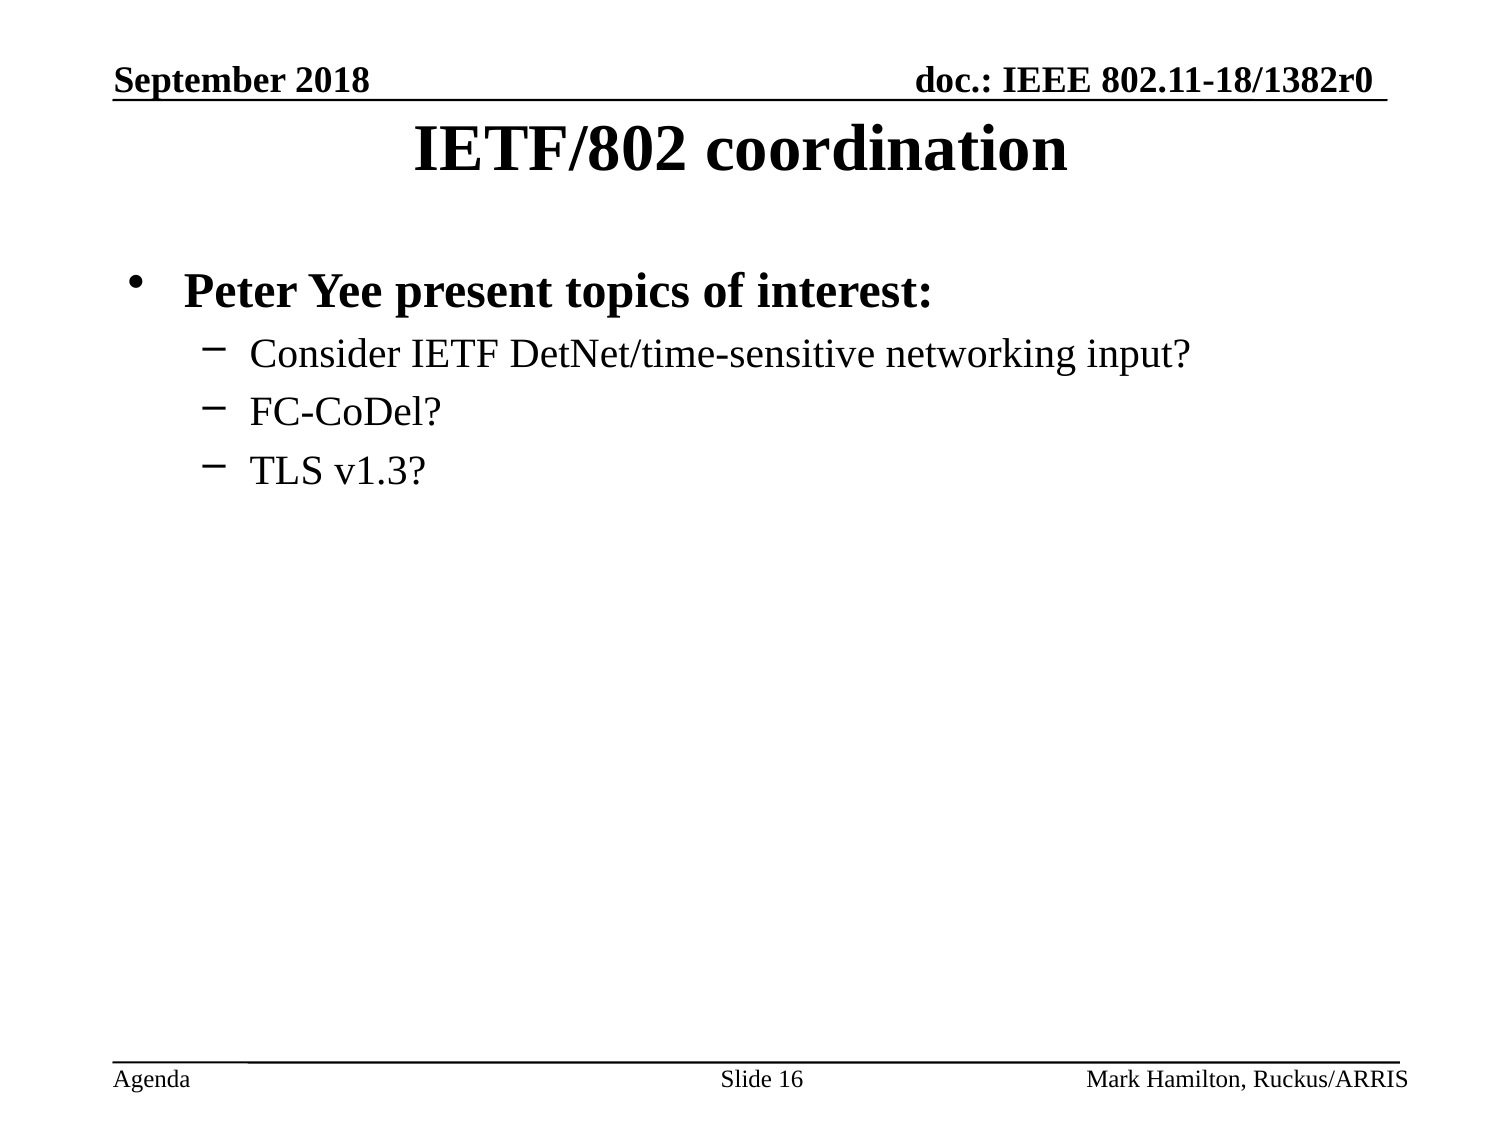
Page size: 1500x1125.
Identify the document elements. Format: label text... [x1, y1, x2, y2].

list Peter Yee present topics of interest: Consider IETF DetNet/time-sensitive networking input? FC-CoDel? TLS v1.3? [112, 249, 1388, 1025]
title IETF/802 coordination [112, 112, 1388, 175]
